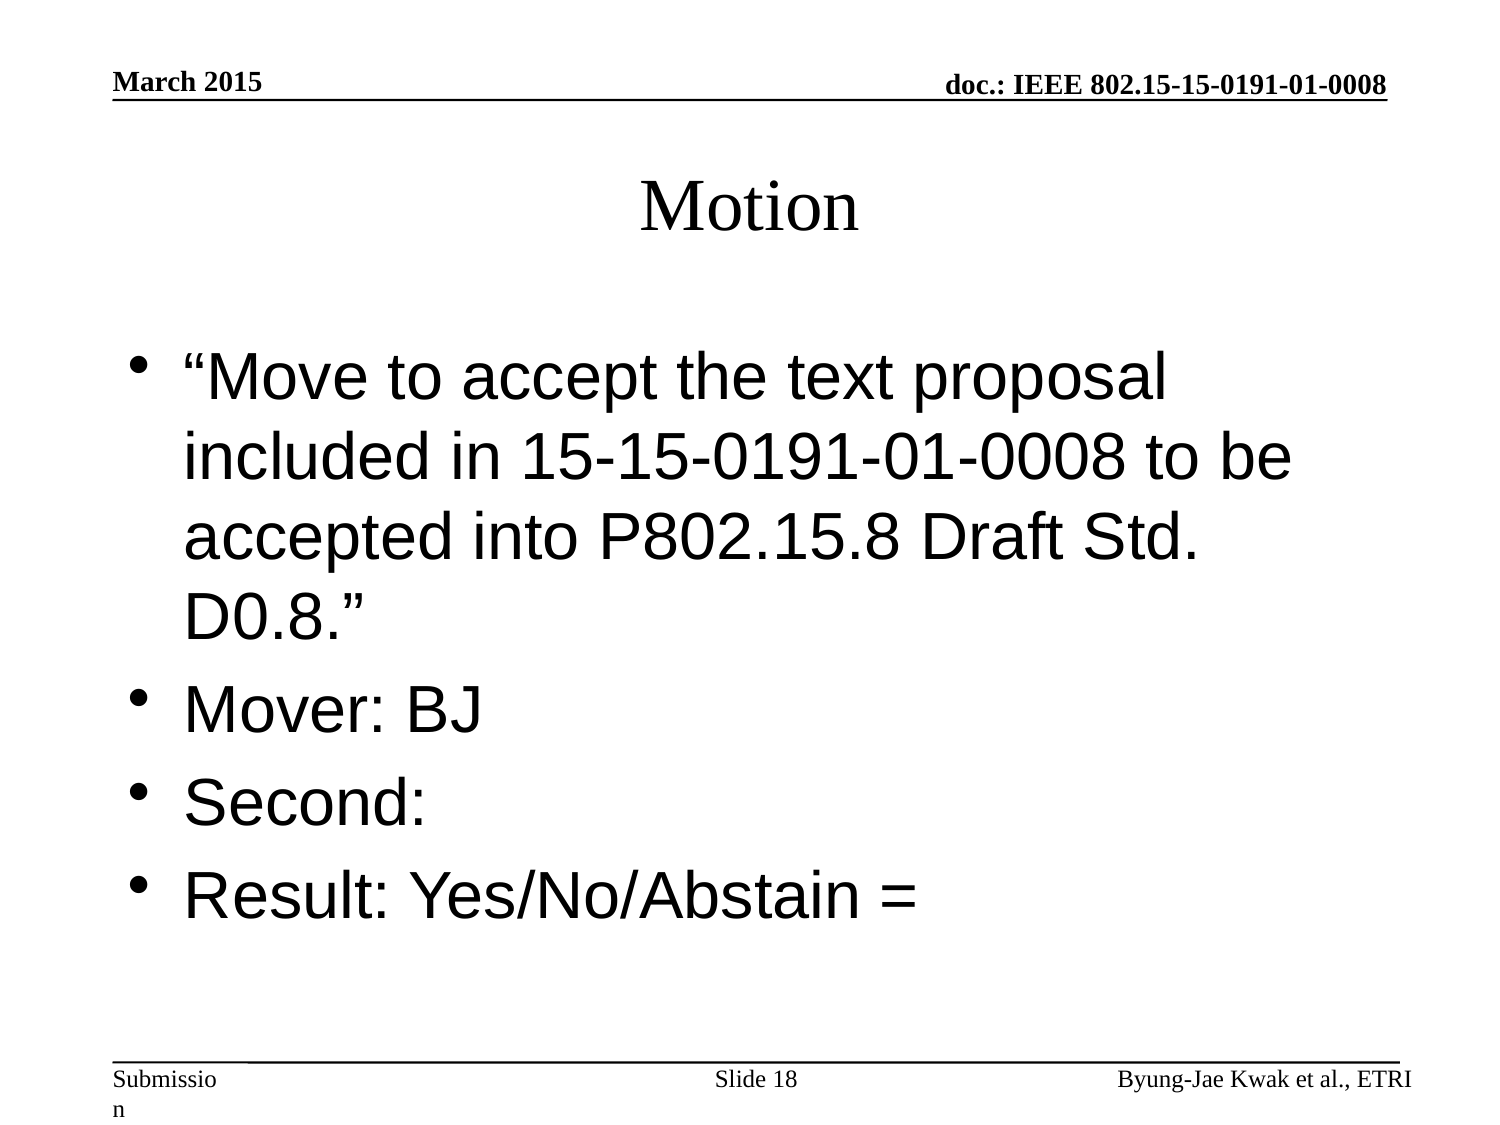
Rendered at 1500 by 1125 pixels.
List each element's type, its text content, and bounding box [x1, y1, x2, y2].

slide_number Slide 18 [712, 1062, 800, 1093]
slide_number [112, 62, 375, 98]
footer Byung-Jae Kwak et al., ETRI [900, 1062, 1413, 1093]
title Motion [112, 112, 1388, 288]
list “Move to accept the text proposal included in 15-15-0191-01-0008 to be accepted into P802.15.8 Draft Std. D0.8.” Mover: BJ Second: Result: Yes/No/Abstain = [112, 324, 1388, 1000]
